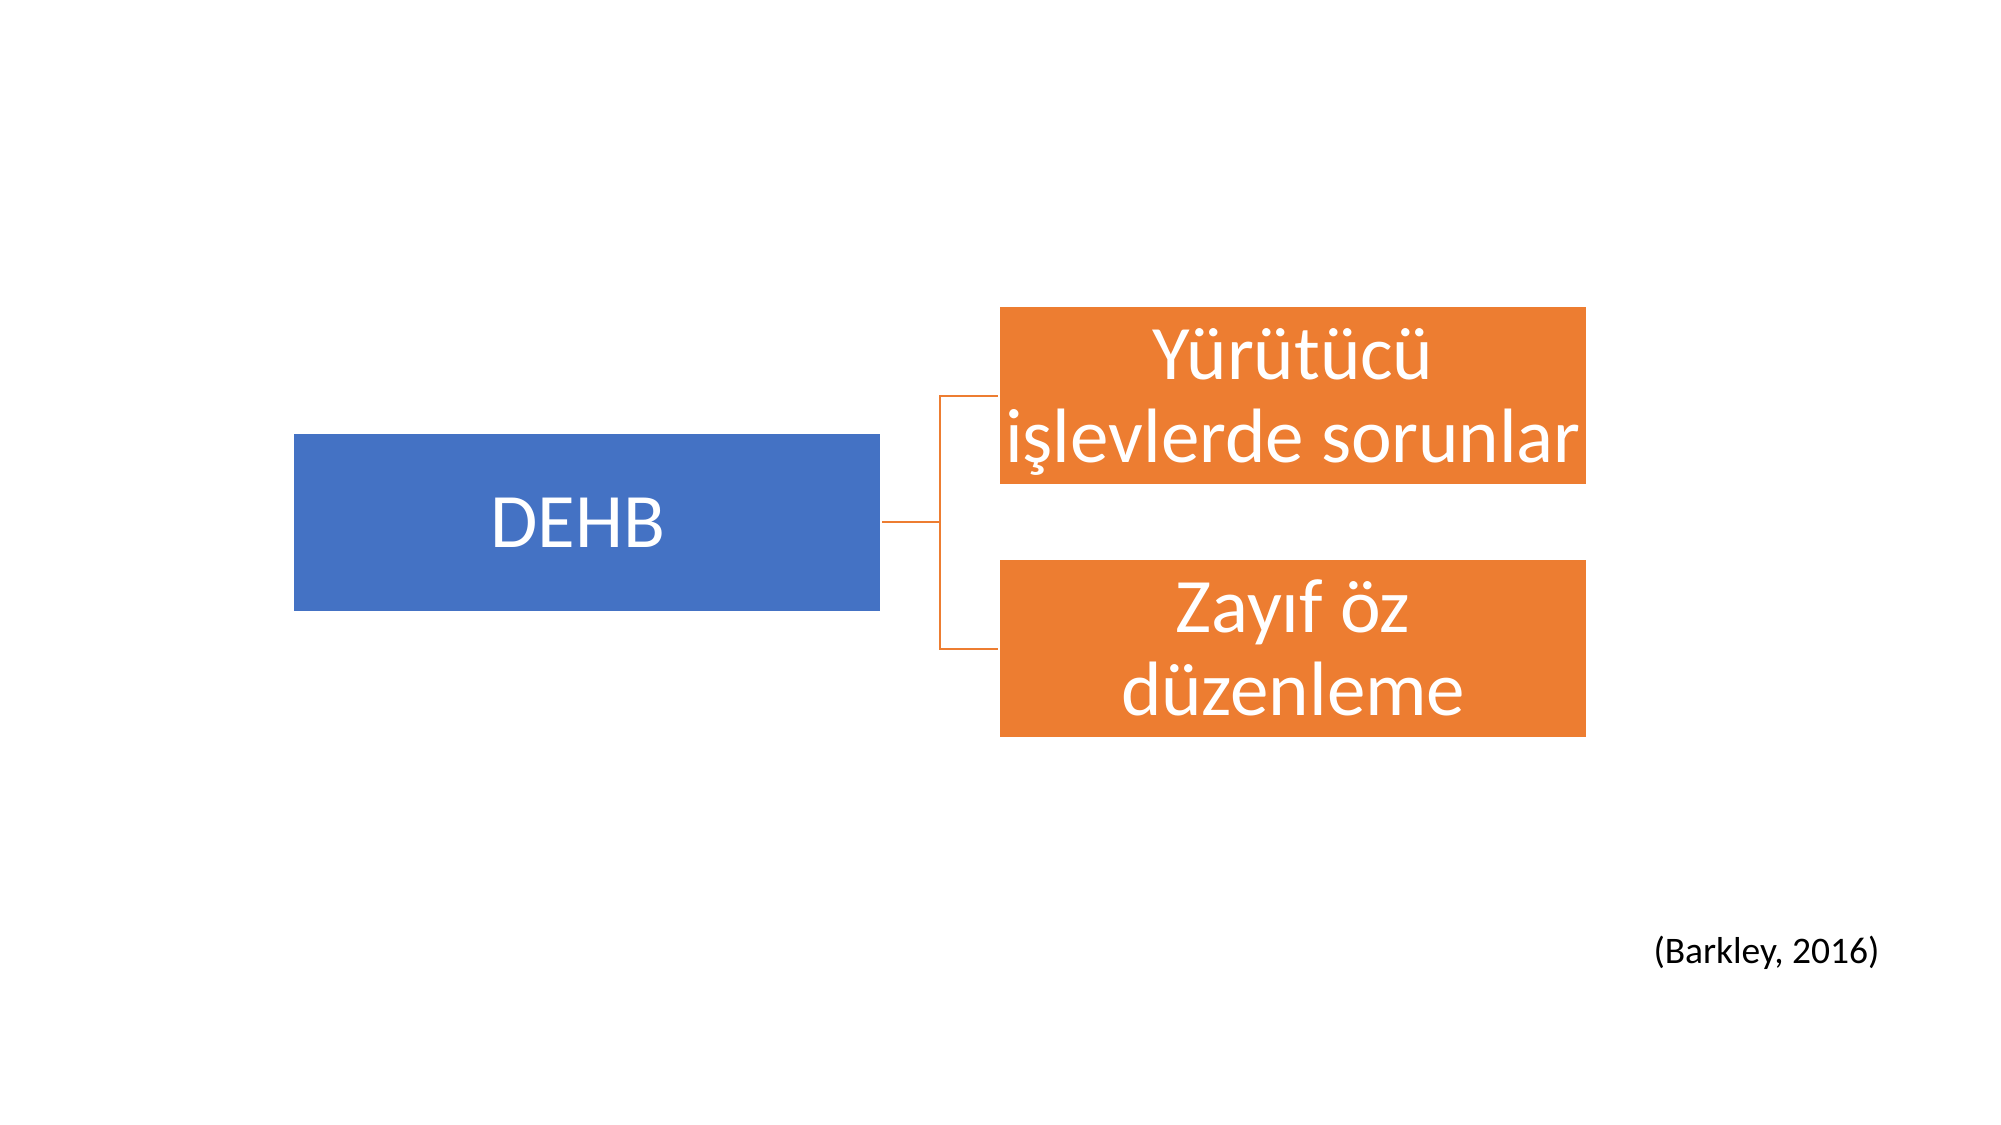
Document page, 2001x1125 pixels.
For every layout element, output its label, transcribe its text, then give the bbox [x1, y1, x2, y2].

text_box (Barkley, 2016) [1407, 919, 1895, 979]
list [292, 252, 1589, 792]
